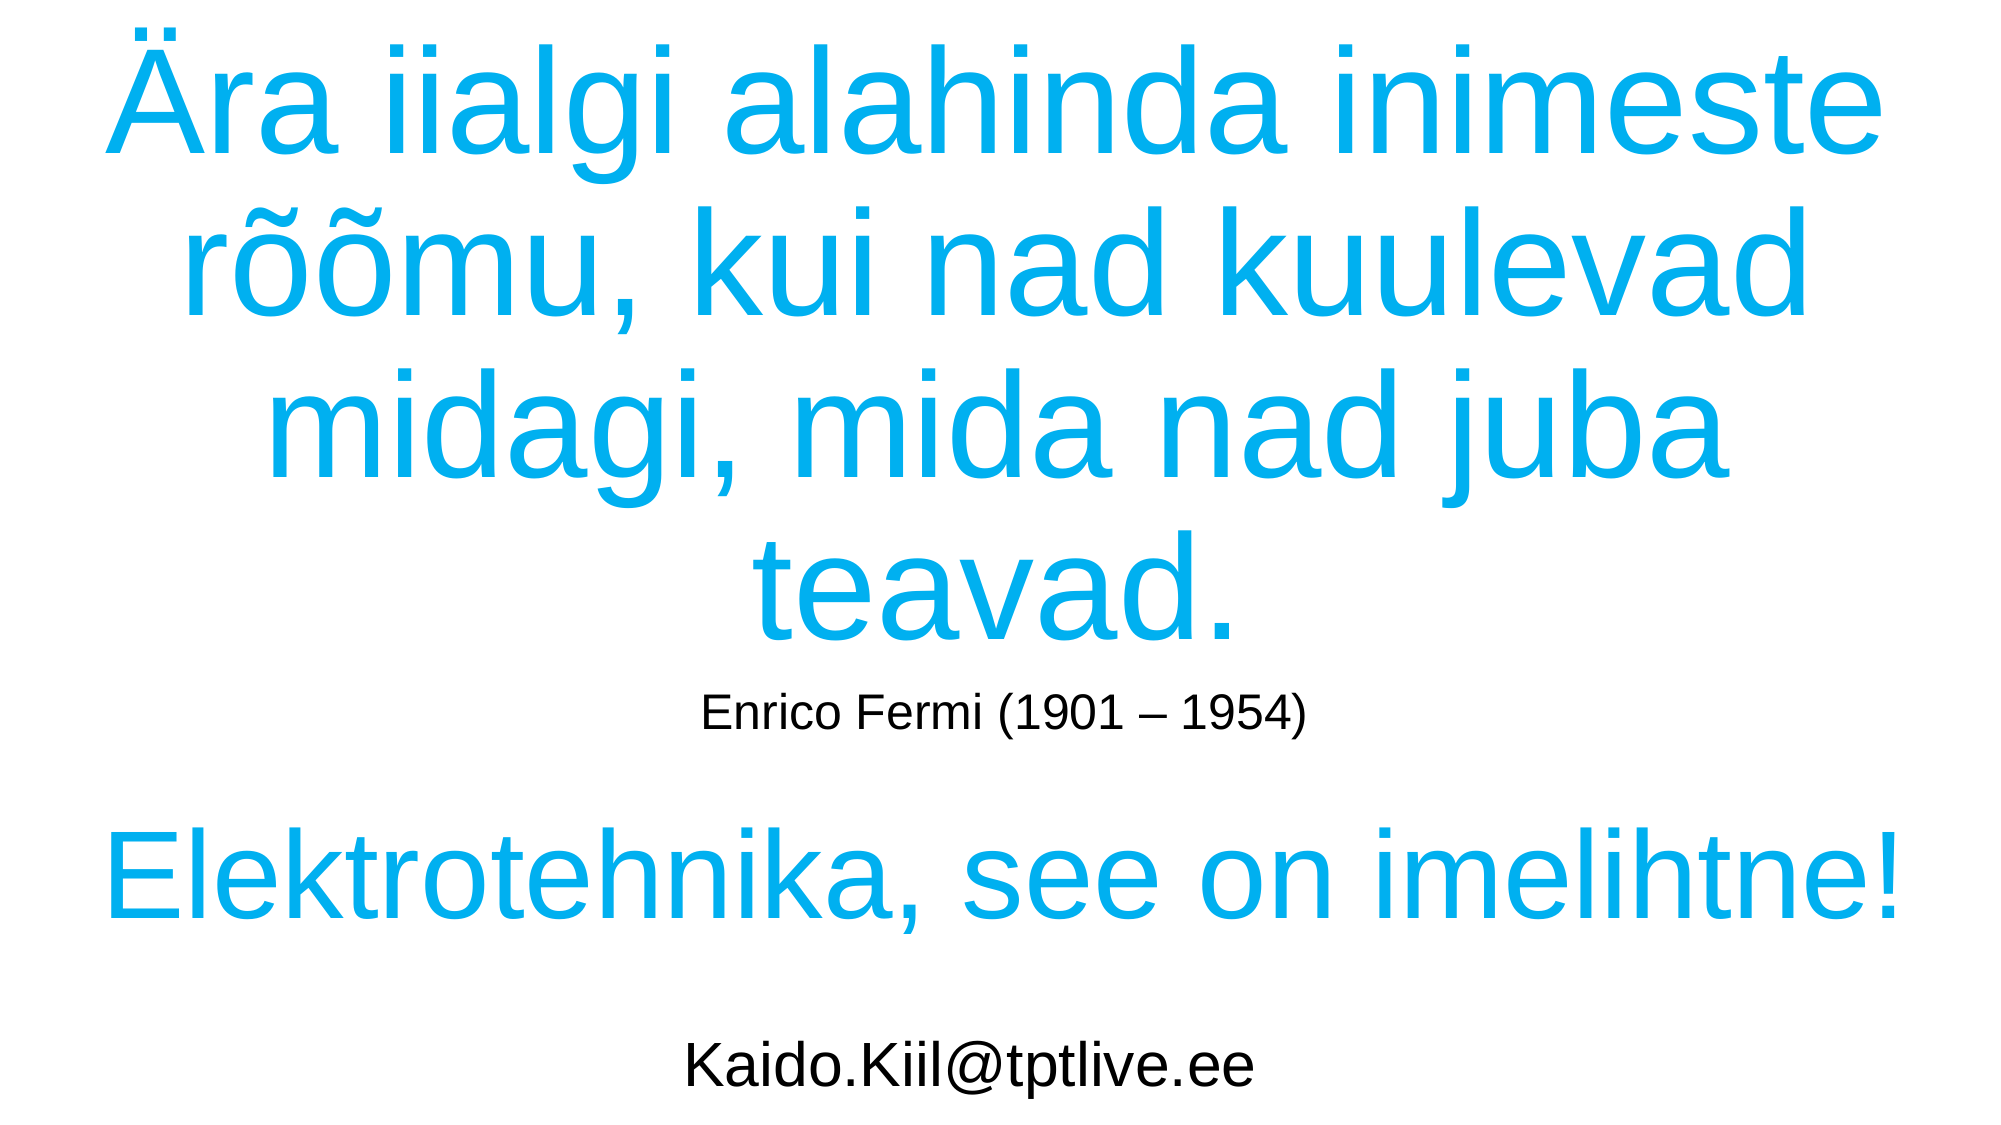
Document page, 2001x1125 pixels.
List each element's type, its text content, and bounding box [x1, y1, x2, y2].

text_box Elektrotehnika, see on imelihtne! [86, 786, 1923, 951]
subtitle Enrico Fermi (1901 – 1954) [254, 679, 1755, 786]
text_box Kaido.Kiil@tptlive.ee [668, 1016, 1273, 1107]
title Ära iialgi alahinda inimeste rõõmu, kui nad kuulevad midagi, mida nad juba teavad. [20, 144, 1975, 680]
